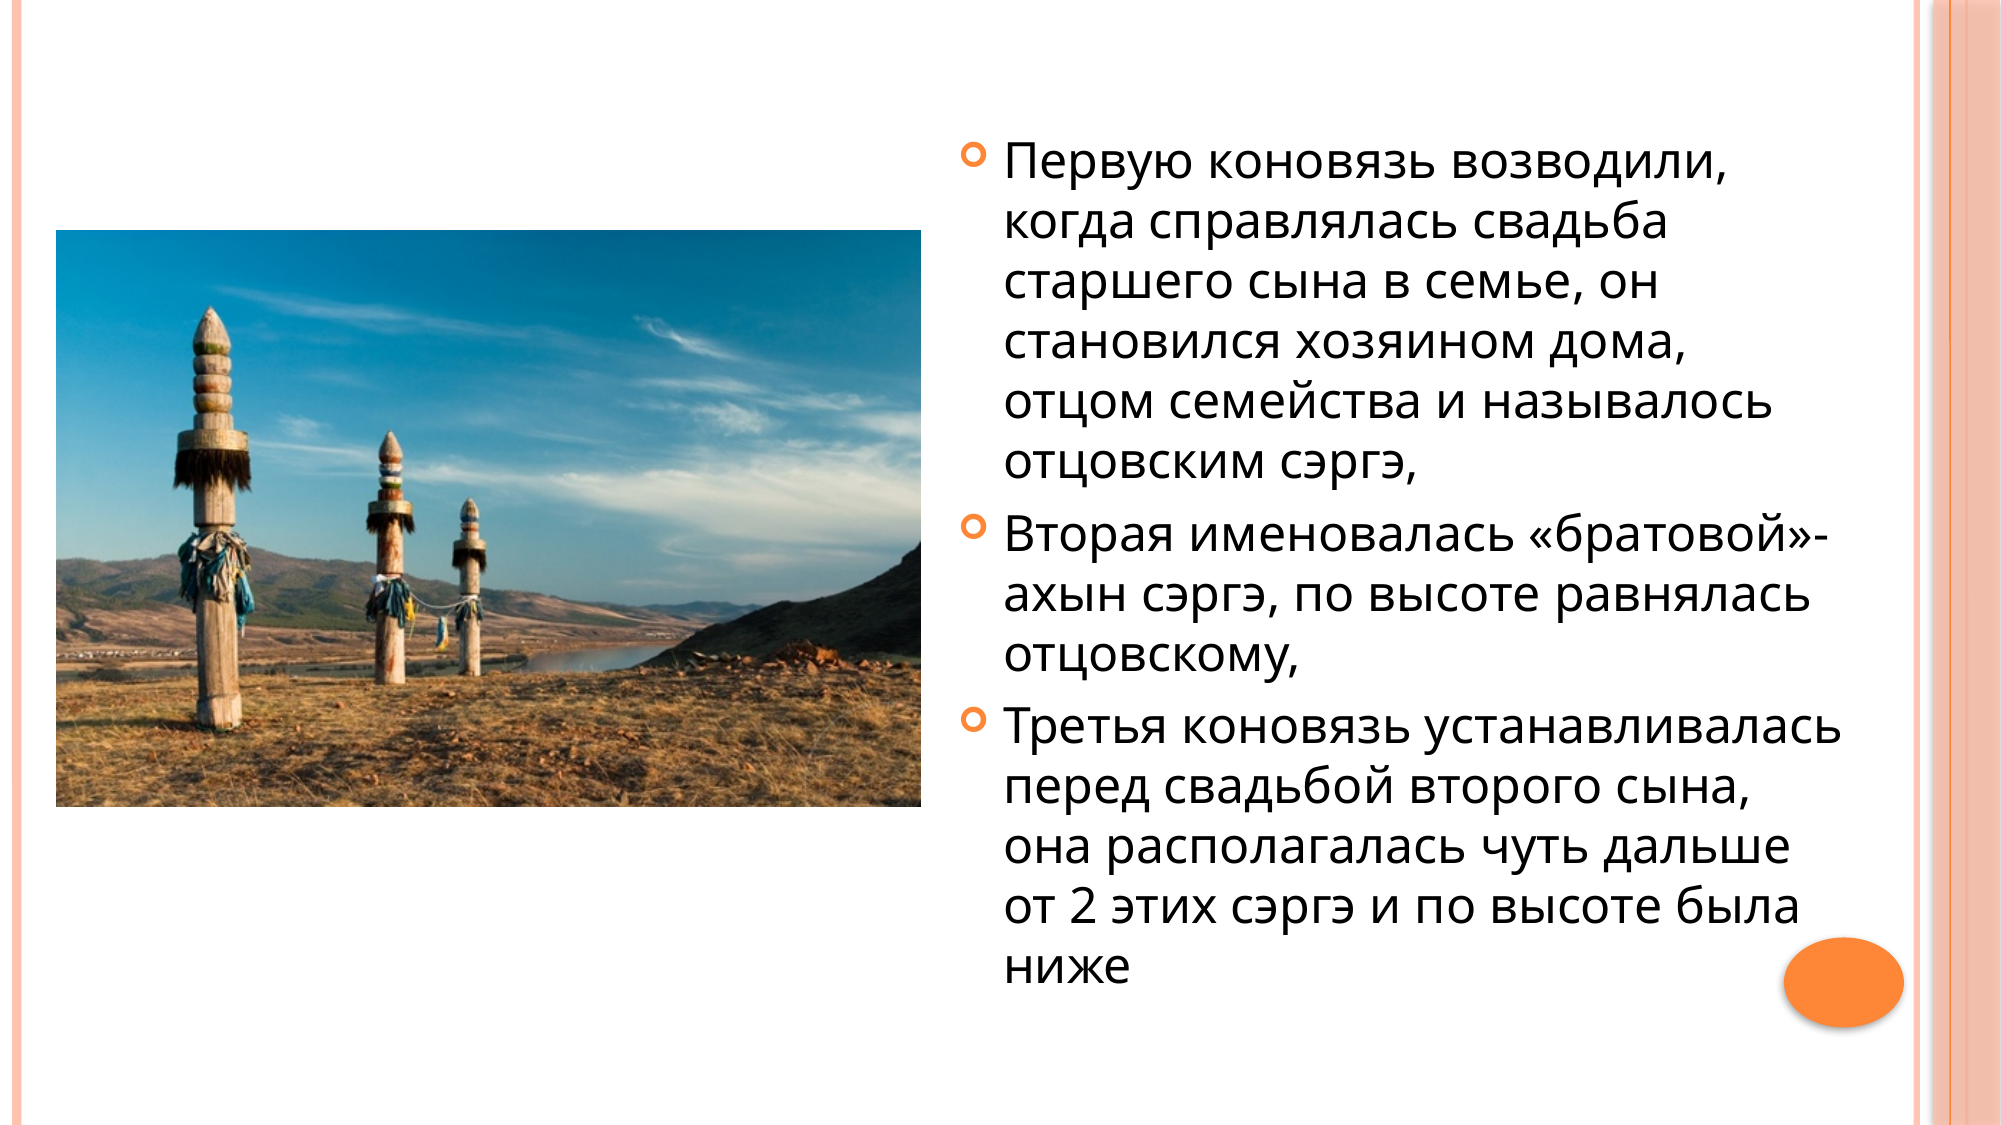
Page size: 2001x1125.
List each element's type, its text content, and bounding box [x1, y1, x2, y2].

list Первую коновязь возводили, когда справлялась свадьба старшего сына в семье, он становился хозяином дома, отцом семейства и называлось отцовским сэргэ, Вторая именовалась «братовой»-ахын сэргэ, по высоте равнялась отцовскому, Третья коновязь устанавливалась перед свадьбой второго сына, она располагалась чуть дальше от 2 этих сэргэ и по высоте была ниже [943, 121, 1862, 921]
picture [55, 271, 922, 807]
